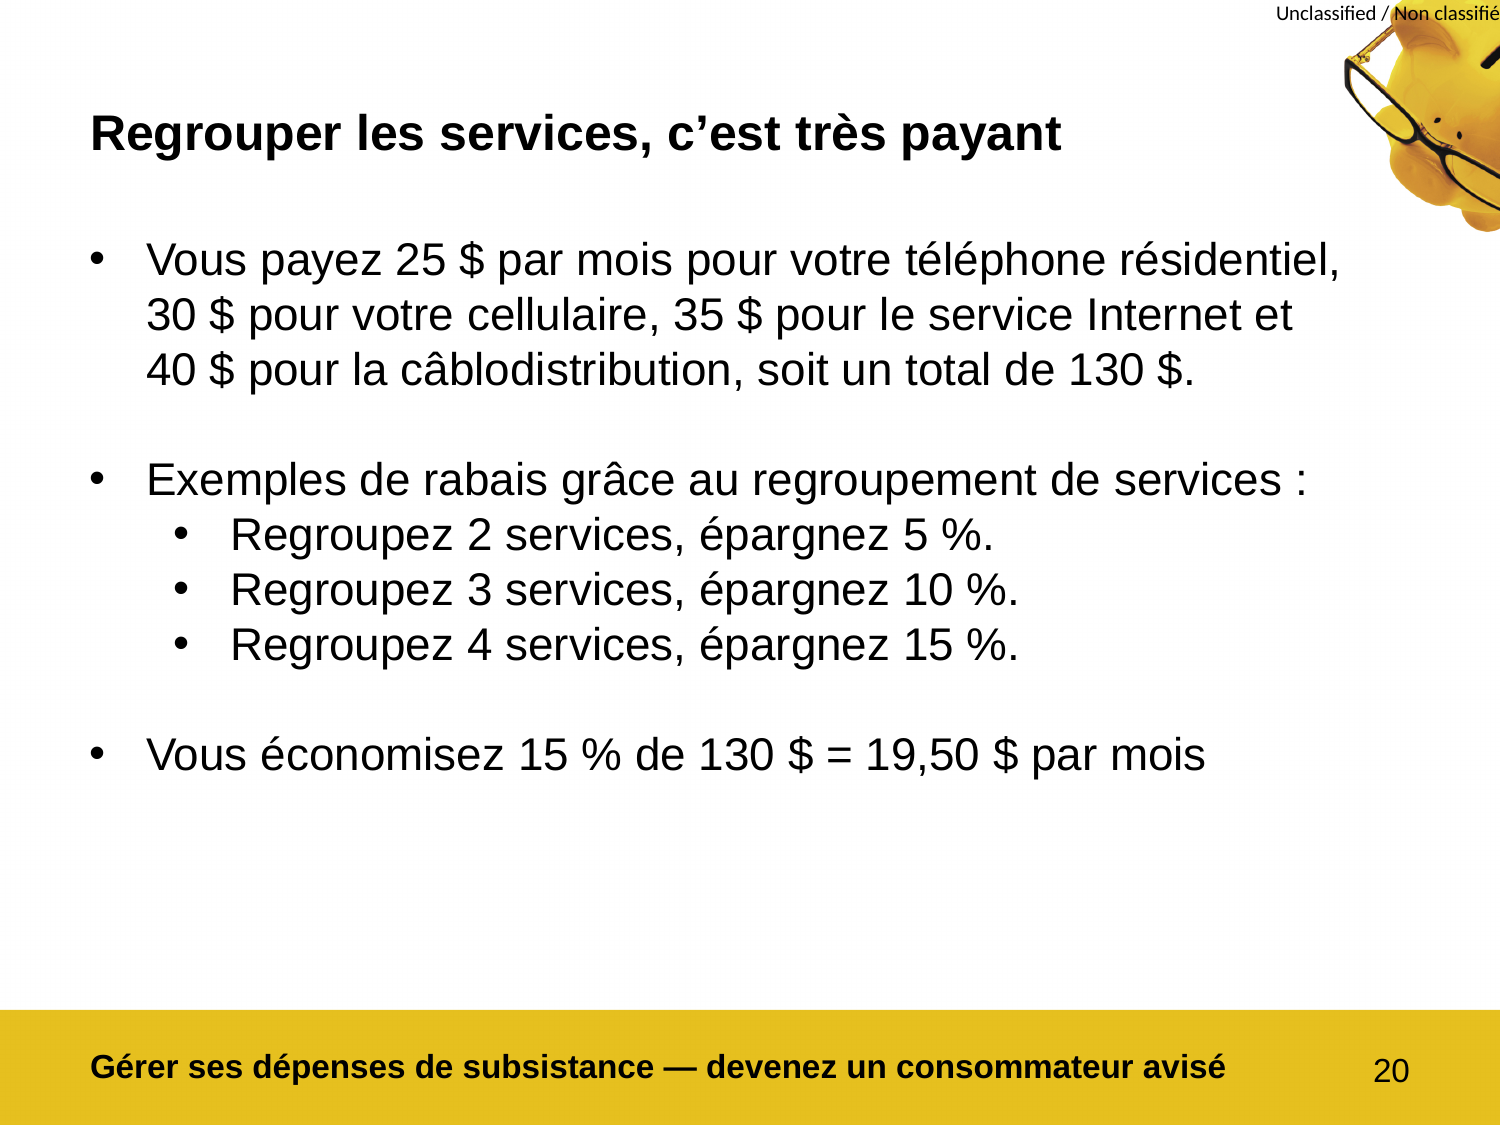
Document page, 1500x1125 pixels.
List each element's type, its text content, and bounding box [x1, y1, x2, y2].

title Regrouper les services, c’est très payant [75, 92, 1325, 167]
text_box Vous payez 25 $ par mois pour votre téléphone résidentiel, 30 $ pour votre cellulaire, 35 $ pour le service Internet et 40 $ pour la câblodistribution, soit un total de 130 $. Exemples de rabais grâce au regroupement de services : Regroupez 2 services, épargnez 5 %. Regroupez 3 services, épargnez 10 %. Regroupez 4 services, épargnez 15 %. Vous économisez 15 % de 130 $ = 19,50 $ par mois [74, 167, 1359, 788]
picture [0, 0, 1500, 1125]
slide_number 20 [1344, 1041, 1425, 1091]
list Gérer ses dépenses de subsistance — devenez un consommateur avisé [75, 1037, 1325, 1096]
